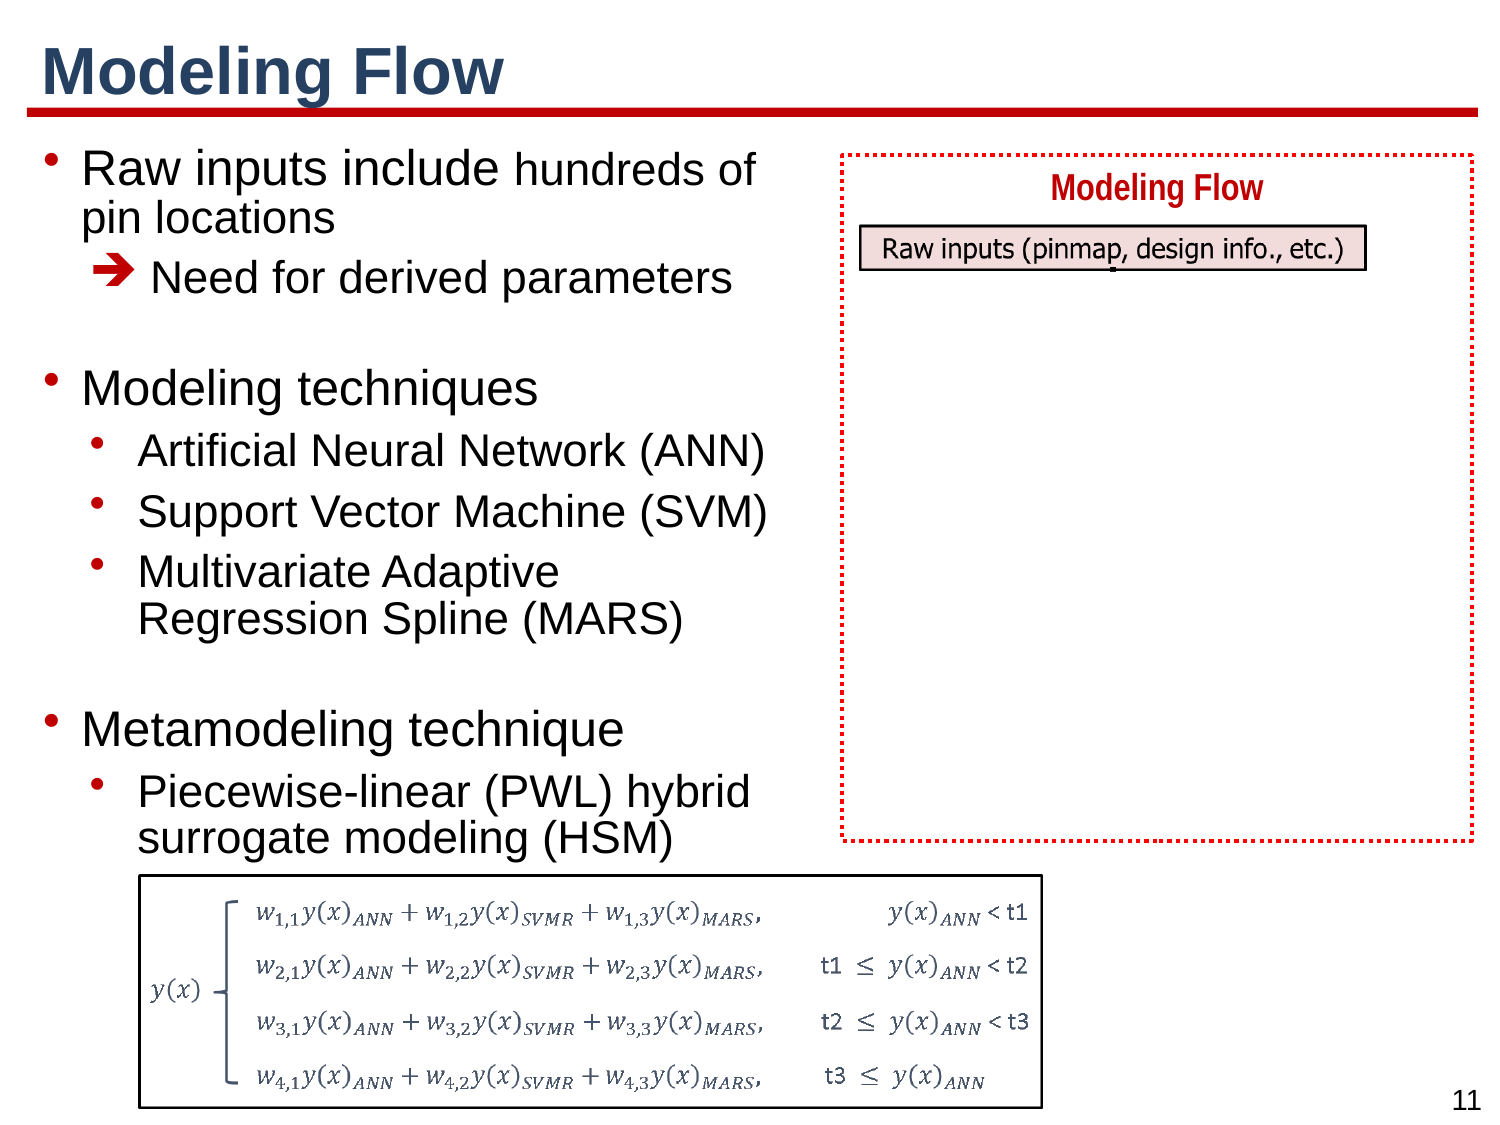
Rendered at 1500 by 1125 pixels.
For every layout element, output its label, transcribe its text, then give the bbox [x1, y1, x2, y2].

title Modeling Flow [26, 23, 1479, 122]
picture [138, 874, 1045, 1109]
list Raw inputs include hundreds of pin locations Need for derived parameters Modeling techniques Artificial Neural Network (ANN) Support Vector Machine (SVM) Multivariate Adaptive Regression Spline (MARS) Metamodeling technique Piecewise-linear (PWL) hybrid surrogate modeling (HSM) [27, 137, 814, 1051]
text_box Modeling Flow [842, 155, 1472, 841]
picture [854, 222, 1473, 815]
